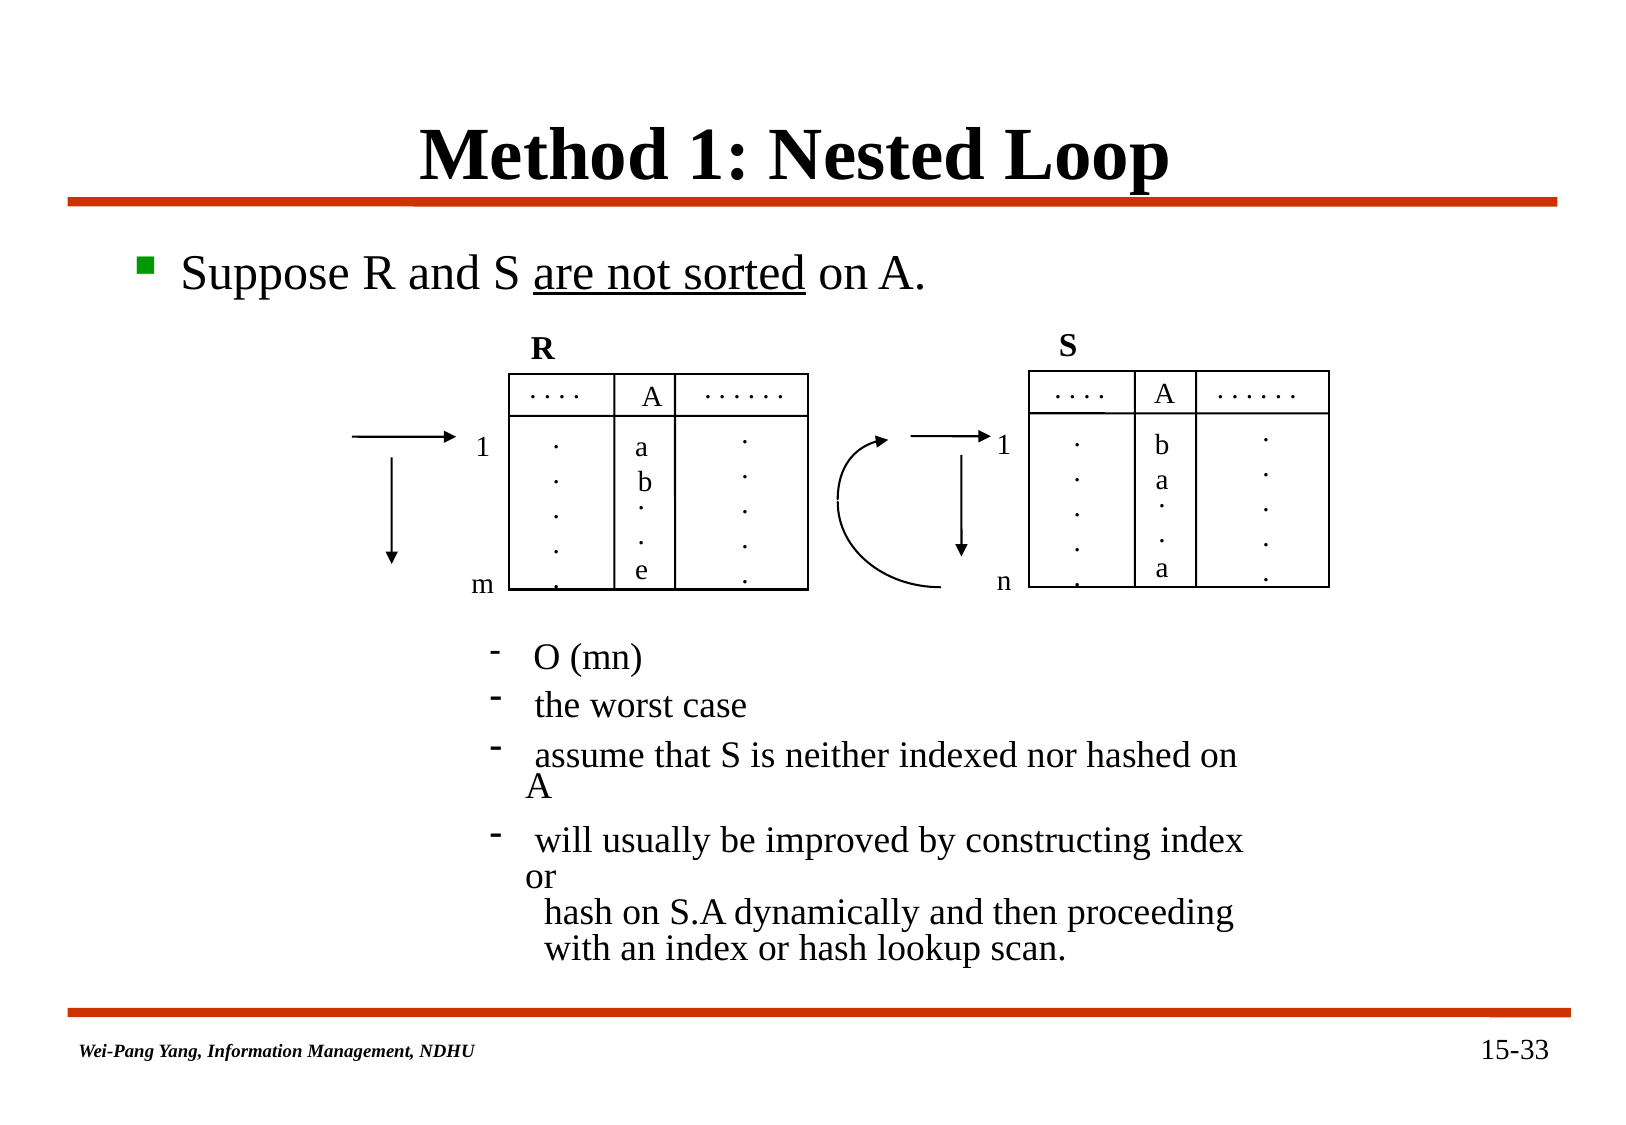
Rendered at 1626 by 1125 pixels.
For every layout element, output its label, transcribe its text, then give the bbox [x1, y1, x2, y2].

slide_number 15-33 [1225, 1023, 1565, 1099]
text_box R [505, 326, 581, 360]
text_box Suppose R and S are not sorted on A. [80, 231, 1207, 308]
text_box S [1036, 326, 1100, 360]
title Method 1: Nested Loop [125, 87, 1466, 213]
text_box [351, 361, 1330, 607]
text_box O (mn) the worst case assume that S is neither indexed nor hashed on A will usually be improved by constructing index or hash on S.A dynamically and then proceeding with an index or hash lookup scan. [474, 624, 1288, 1012]
